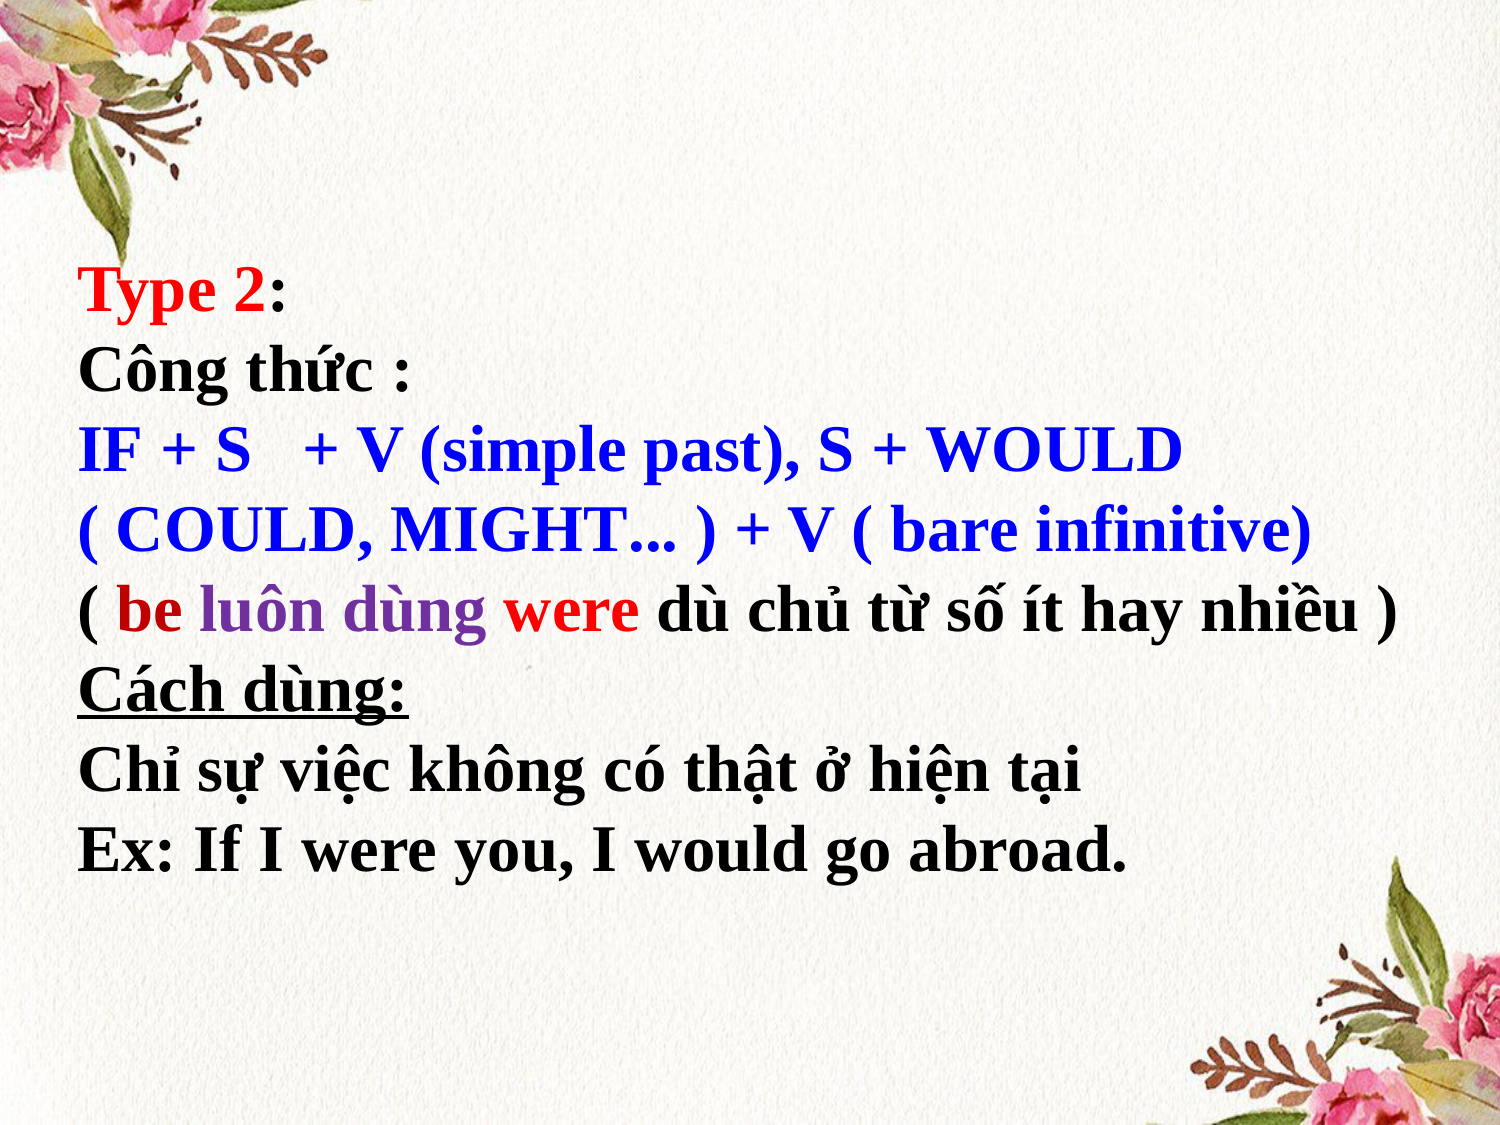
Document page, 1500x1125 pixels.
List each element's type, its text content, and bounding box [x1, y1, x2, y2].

picture [0, 0, 1500, 1125]
text_box Type 2: Công thức : IF + S + V (simple past), S + WOULD ( COULD, MIGHT... ) + V ( bare infinitive) ( be luôn dùng were dù chủ từ số ít hay nhiều ) Cách dùng: Chỉ sự việc không có thật ở hiện tại Ex: If I were you, I would go abroad. [62, 237, 1500, 892]
